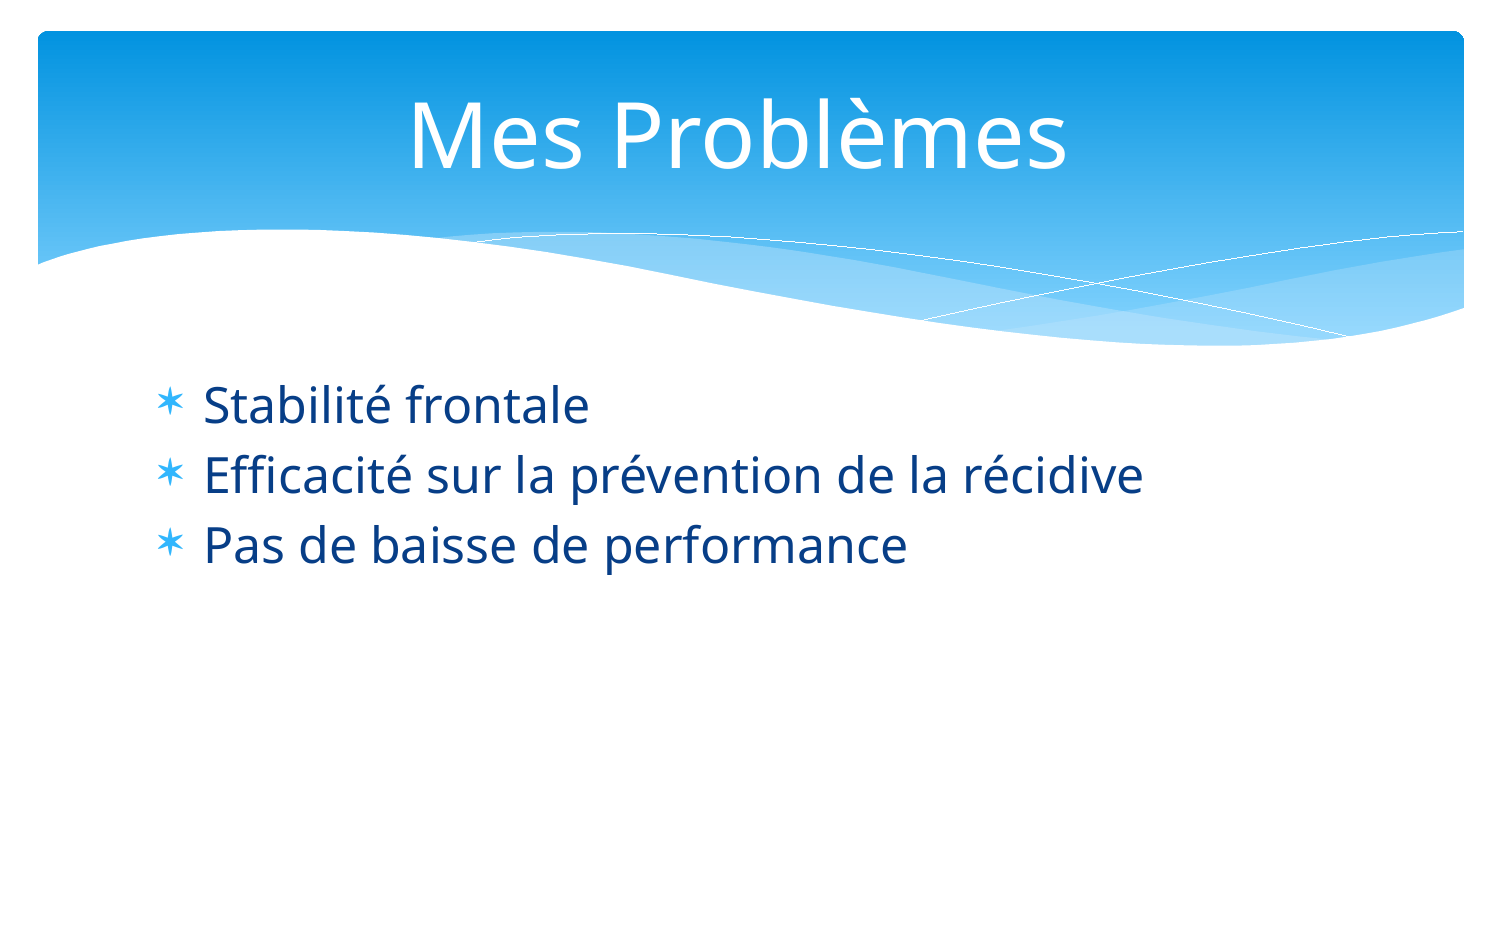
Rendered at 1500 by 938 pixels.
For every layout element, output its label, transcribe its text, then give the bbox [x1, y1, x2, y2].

title Mes Problèmes [75, 46, 1425, 218]
list Stabilité frontale Efficacité sur la prévention de la récidive Pas de baisse de performance [143, 365, 1359, 838]
